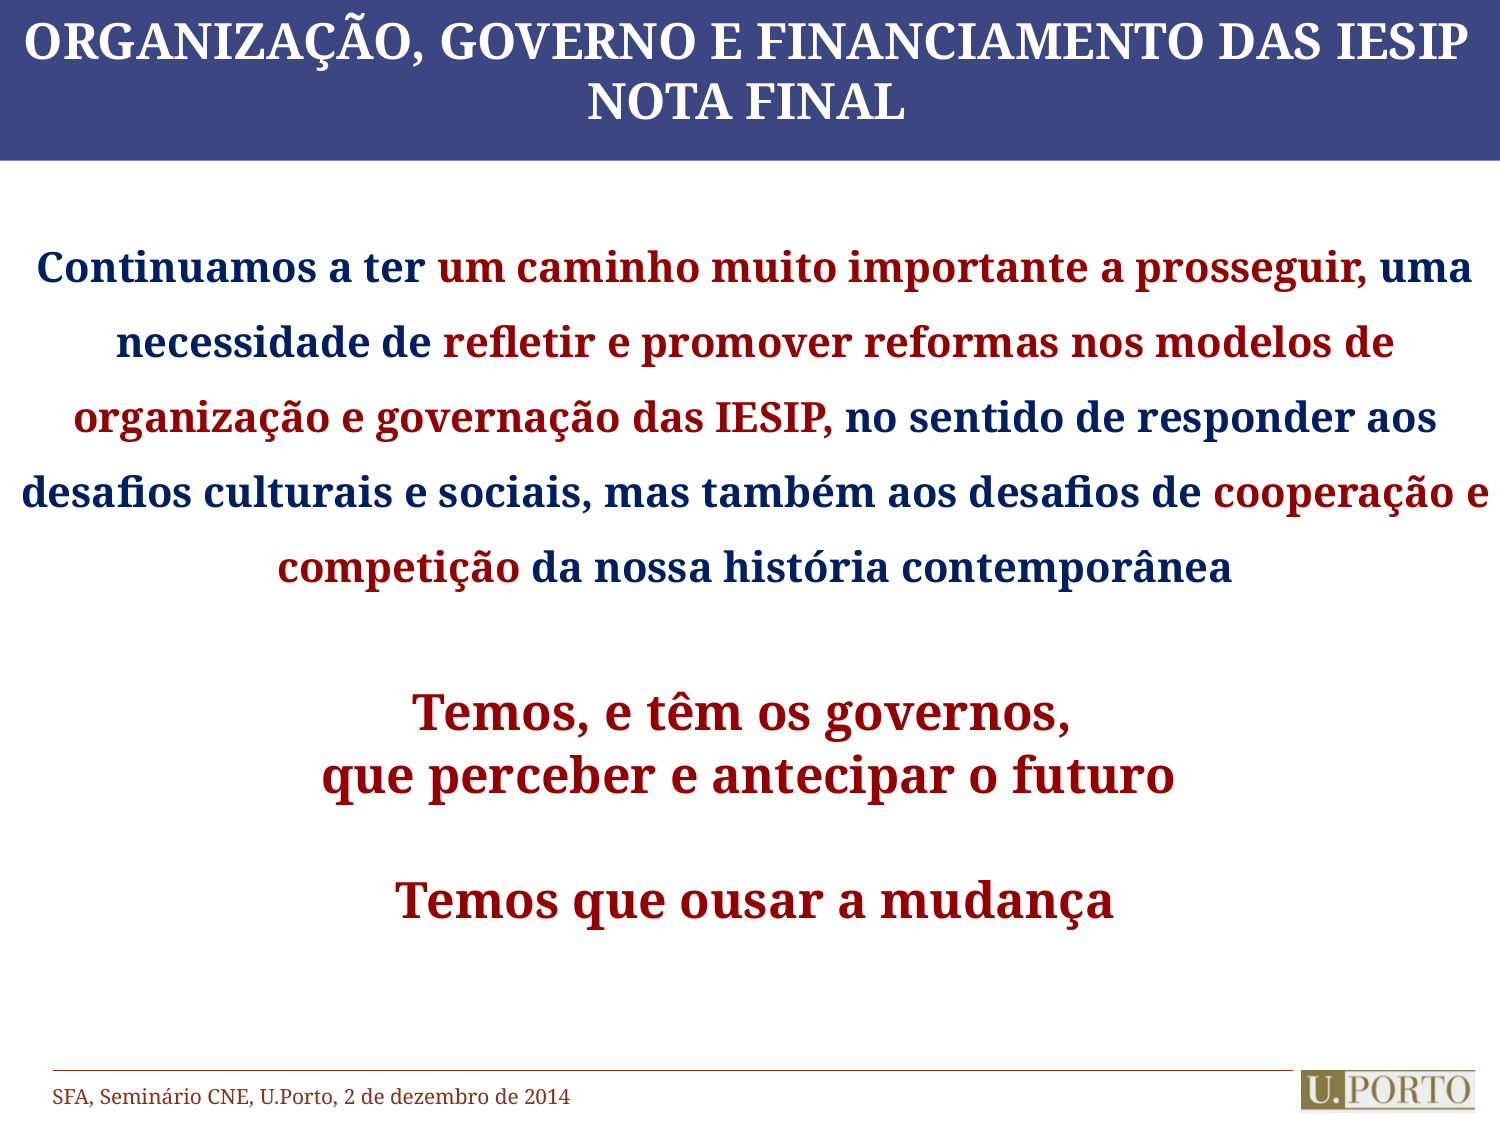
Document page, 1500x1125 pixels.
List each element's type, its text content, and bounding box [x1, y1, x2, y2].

text_box Continuamos a ter um caminho muito importante a prosseguir, uma necessidade de refletir e promover reformas nos modelos de organização e governação das IESIP, no sentido de responder aos desafios culturais e sociais, mas também aos desafios de cooperação e competição da nossa história contemporânea Temos, e têm os governos, que perceber e antecipar o futuro Temos que ousar a mudança [5, 208, 1500, 936]
picture [1301, 1070, 1475, 1113]
title Organização, Governo e Financiamento das IESIP Nota final [0, 2, 1500, 102]
